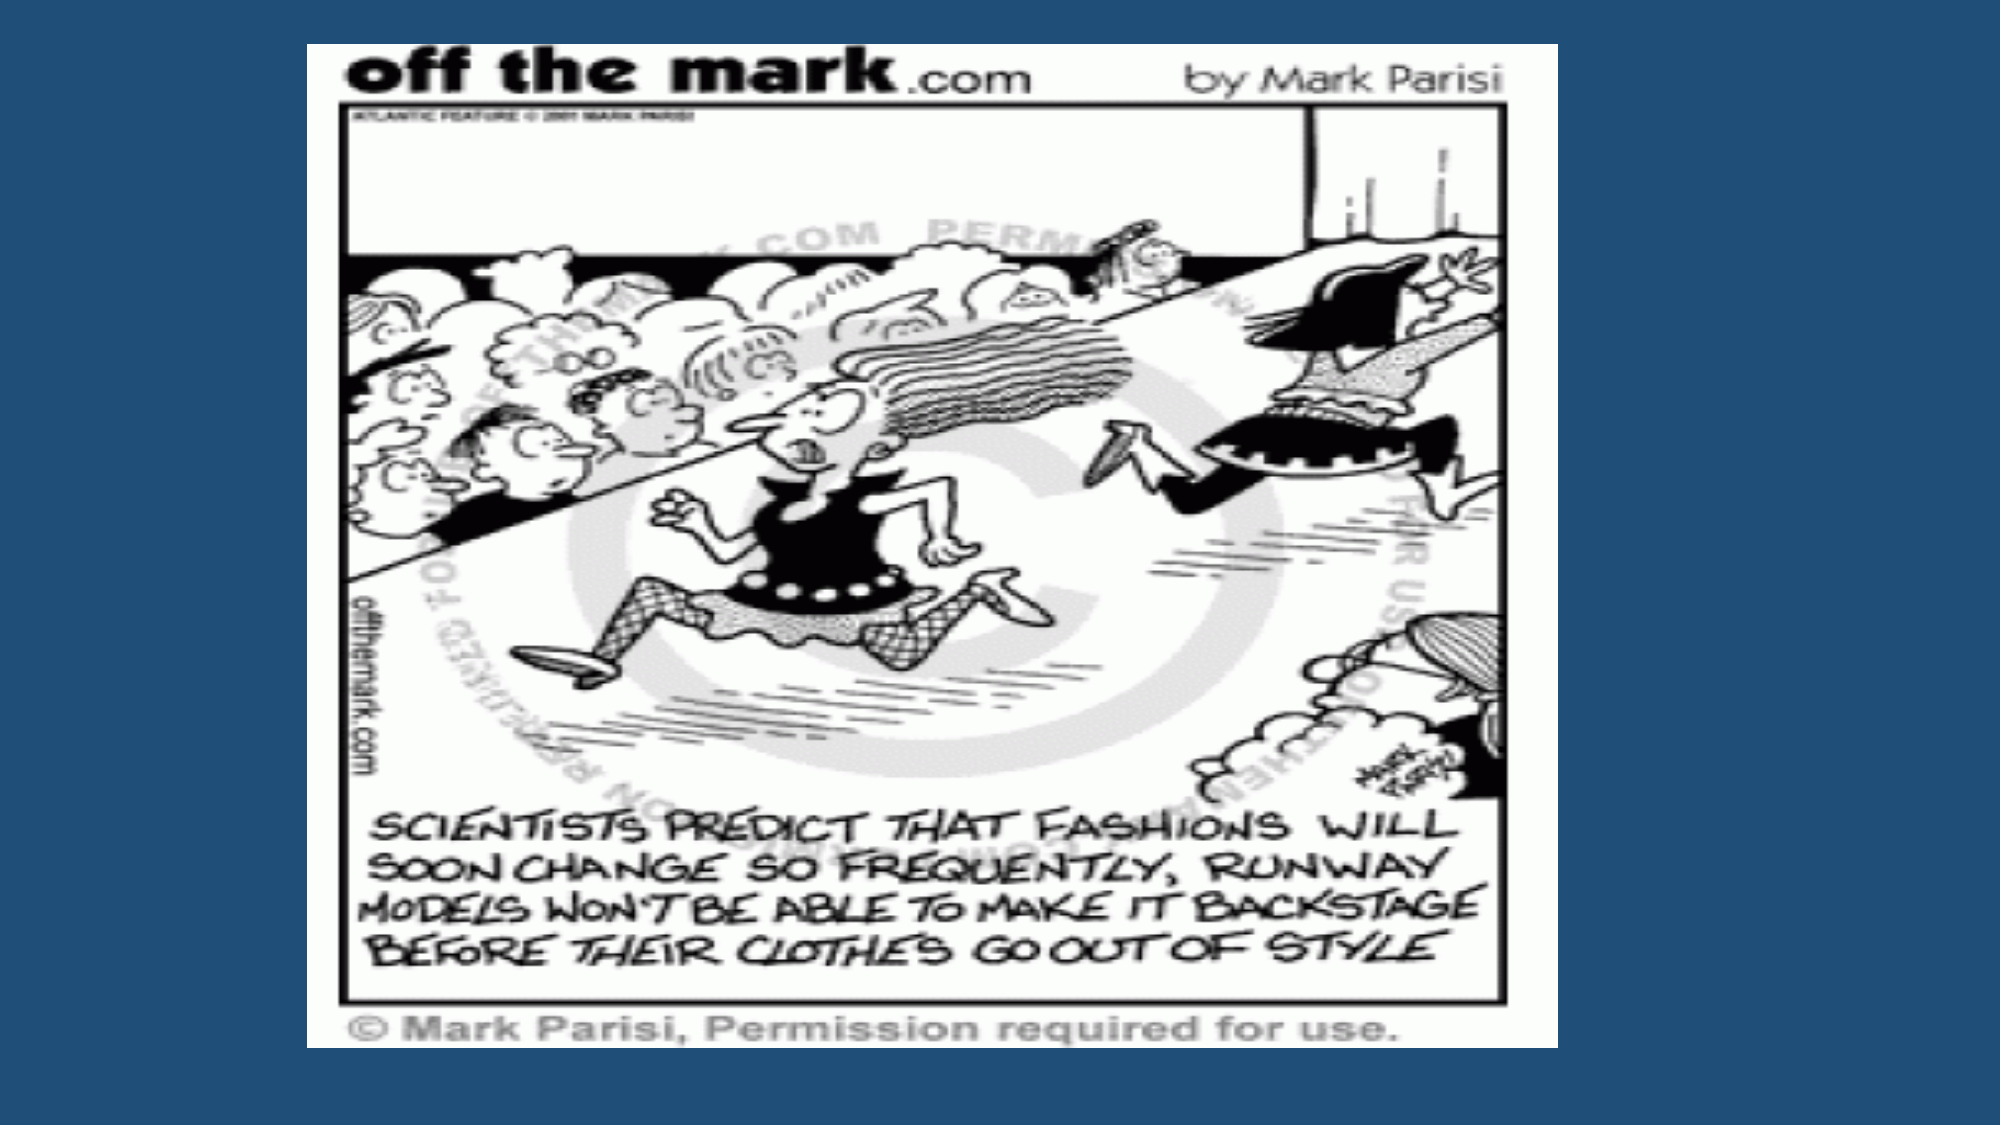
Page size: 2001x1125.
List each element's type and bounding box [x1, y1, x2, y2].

picture [307, 44, 1558, 1048]
